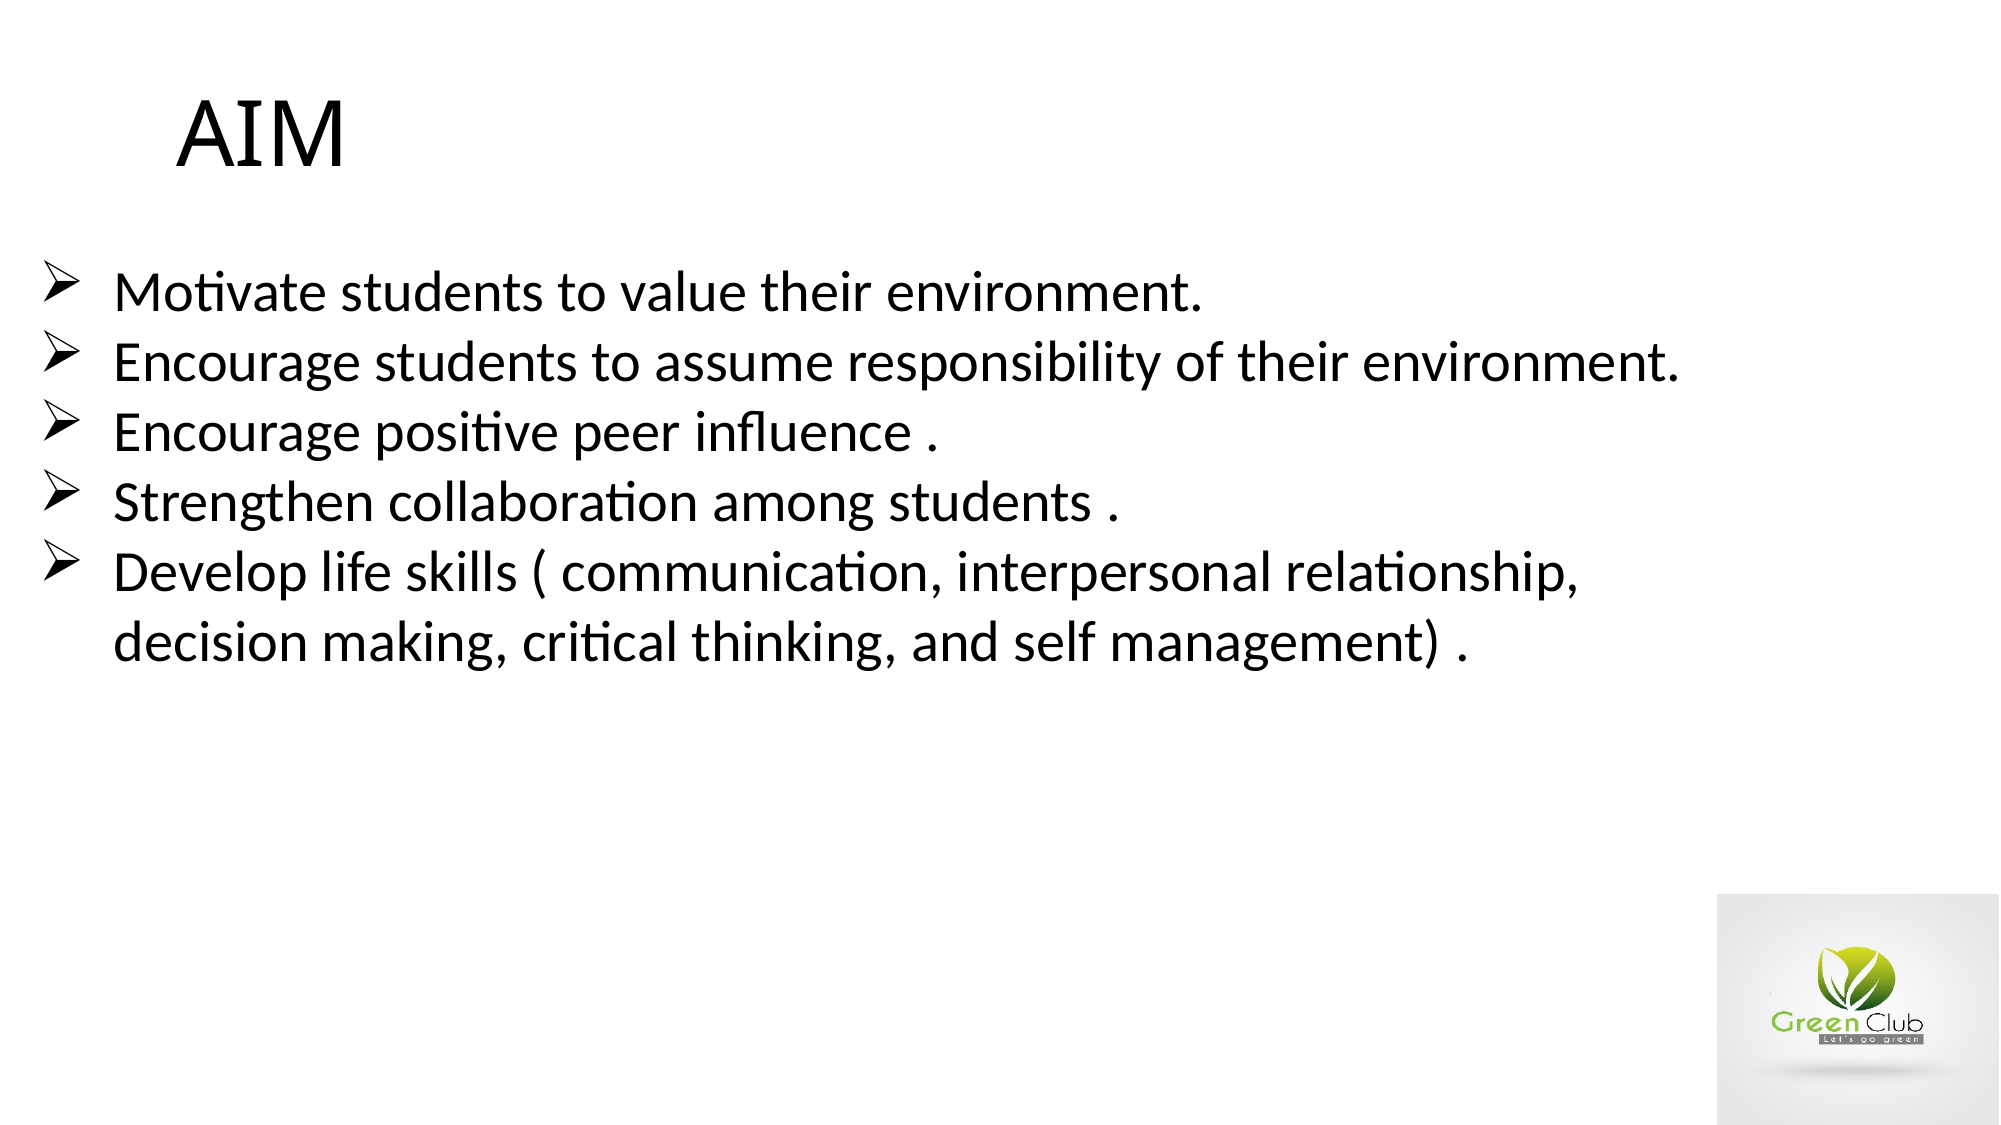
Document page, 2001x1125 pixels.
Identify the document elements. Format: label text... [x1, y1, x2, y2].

title AIM [161, 28, 369, 245]
picture [1716, 894, 1999, 1125]
text_box Motivate students to value their environment. Encourage students to assume responsibility of their environment. Encourage positive peer influence . Strengthen collaboration among students . Develop life skills ( communication, interpersonal relationship, decision making, critical thinking, and self management) . [24, 245, 1794, 786]
